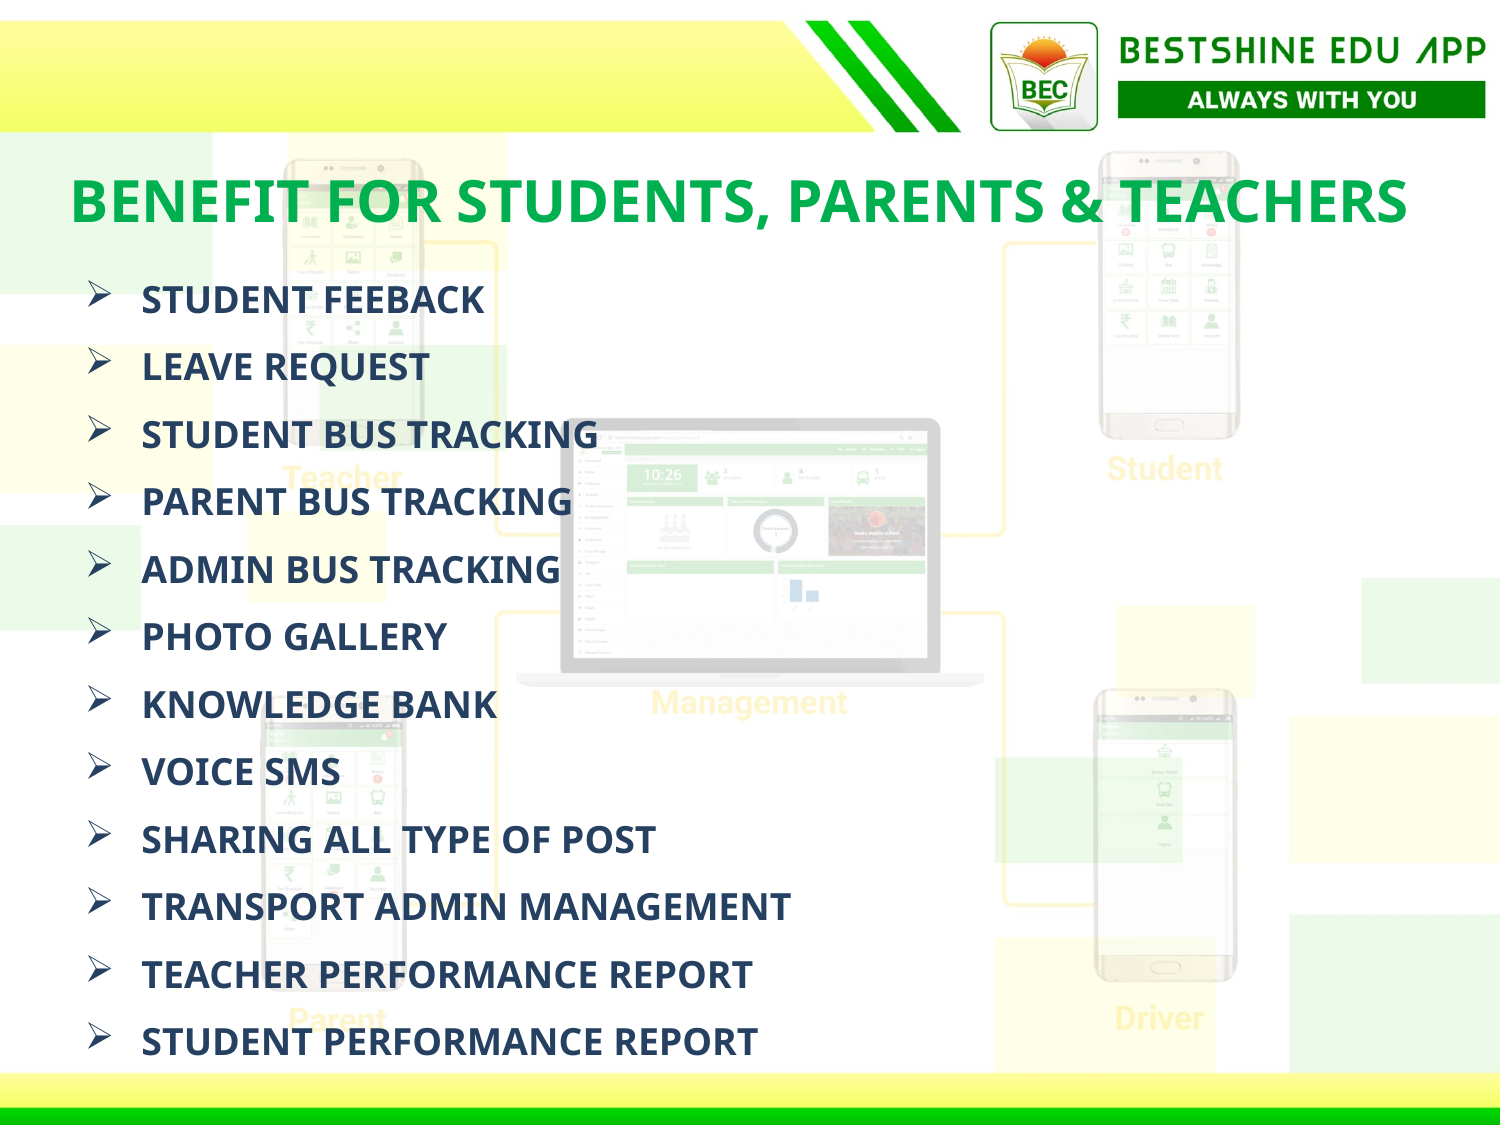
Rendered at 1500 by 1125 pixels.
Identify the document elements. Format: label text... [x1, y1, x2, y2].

picture [0, 0, 1500, 1125]
text_box STUDENT FEEBACK LEAVE REQUEST STUDENT BUS TRACKING Parent Bus Tracking Admin Bus Tracking PHOTO GALLERY KNOWLEDGE BANK VOICE SMS SHARING ALL TYPE OF POST Transport Admin Management Teacher Performance Report Student Performance Report [70, 246, 961, 1125]
title BENEFIT FOR STUDENTS, PARENTS & TEACHERS [14, 164, 1465, 235]
